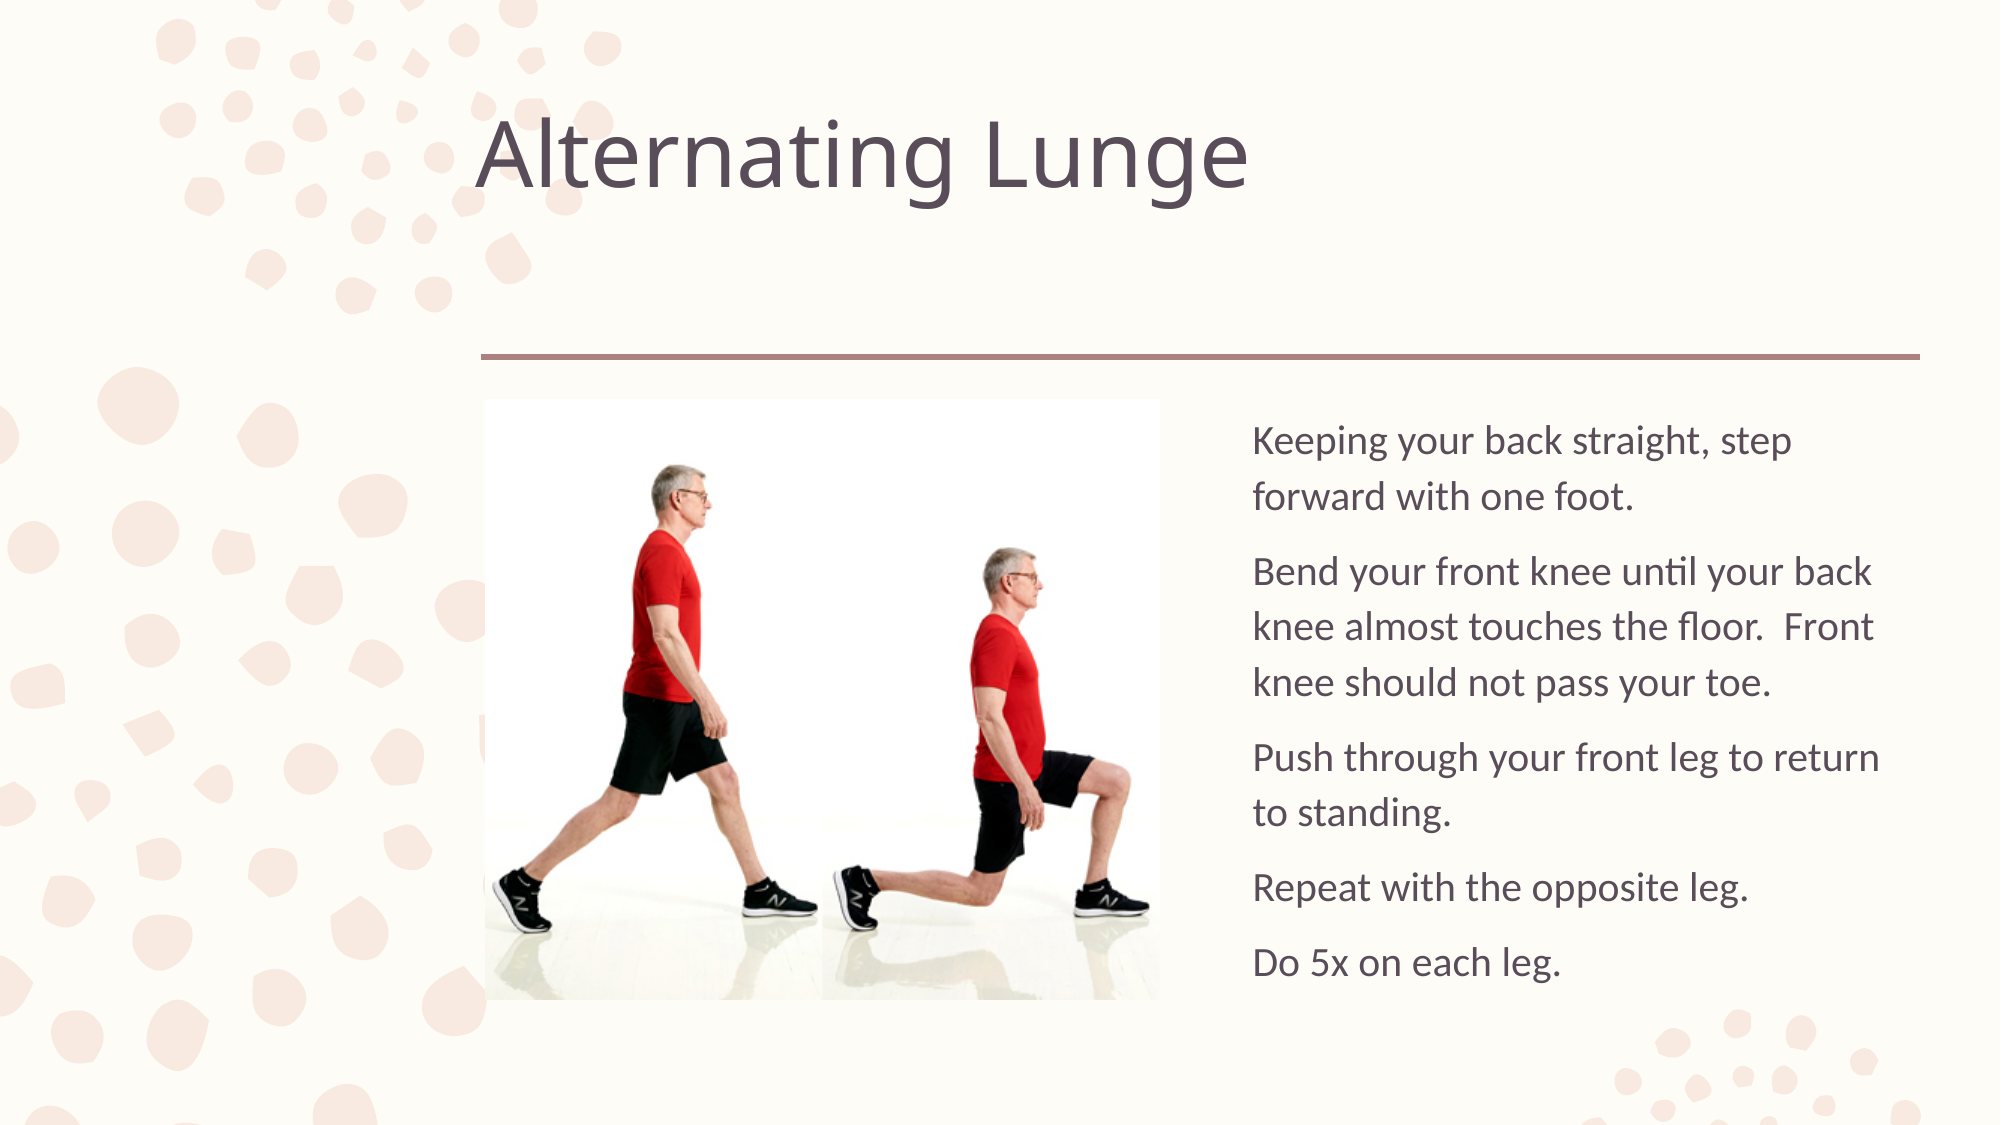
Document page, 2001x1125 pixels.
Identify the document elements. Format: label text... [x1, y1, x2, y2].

list Keeping your back straight, step forward with one foot. Bend your front knee until your back knee almost touches the floor. Front knee should not pass your toe. Push through your front leg to return to standing. Repeat with the opposite leg. Do 5x on each leg. [1237, 399, 1920, 1000]
title Alternating Lunge [460, 93, 1920, 350]
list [484, 399, 1161, 1001]
